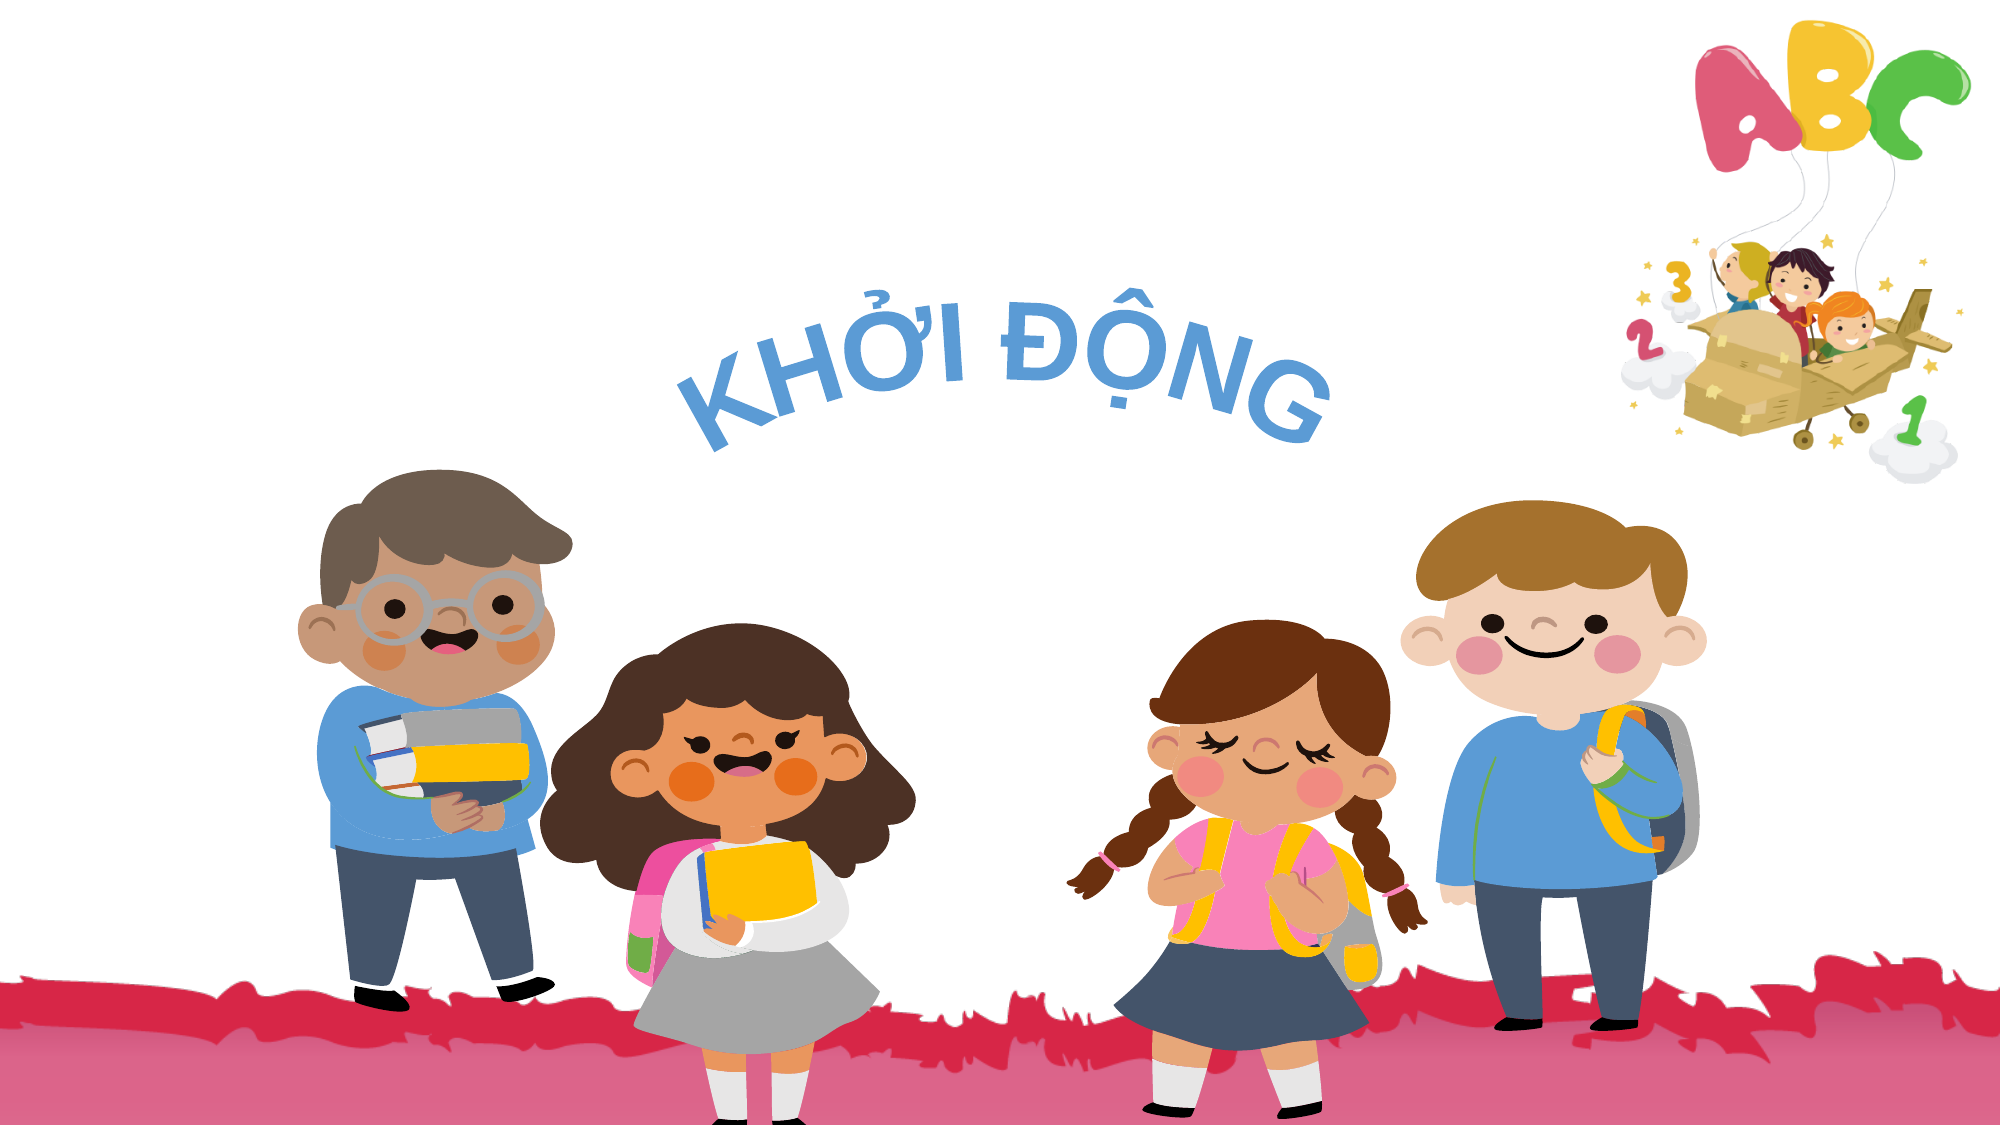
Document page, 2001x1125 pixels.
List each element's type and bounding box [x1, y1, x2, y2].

picture [0, 951, 292, 1125]
picture [1621, 18, 1972, 484]
picture [1708, 951, 2000, 1125]
text_box [292, 470, 1708, 1125]
